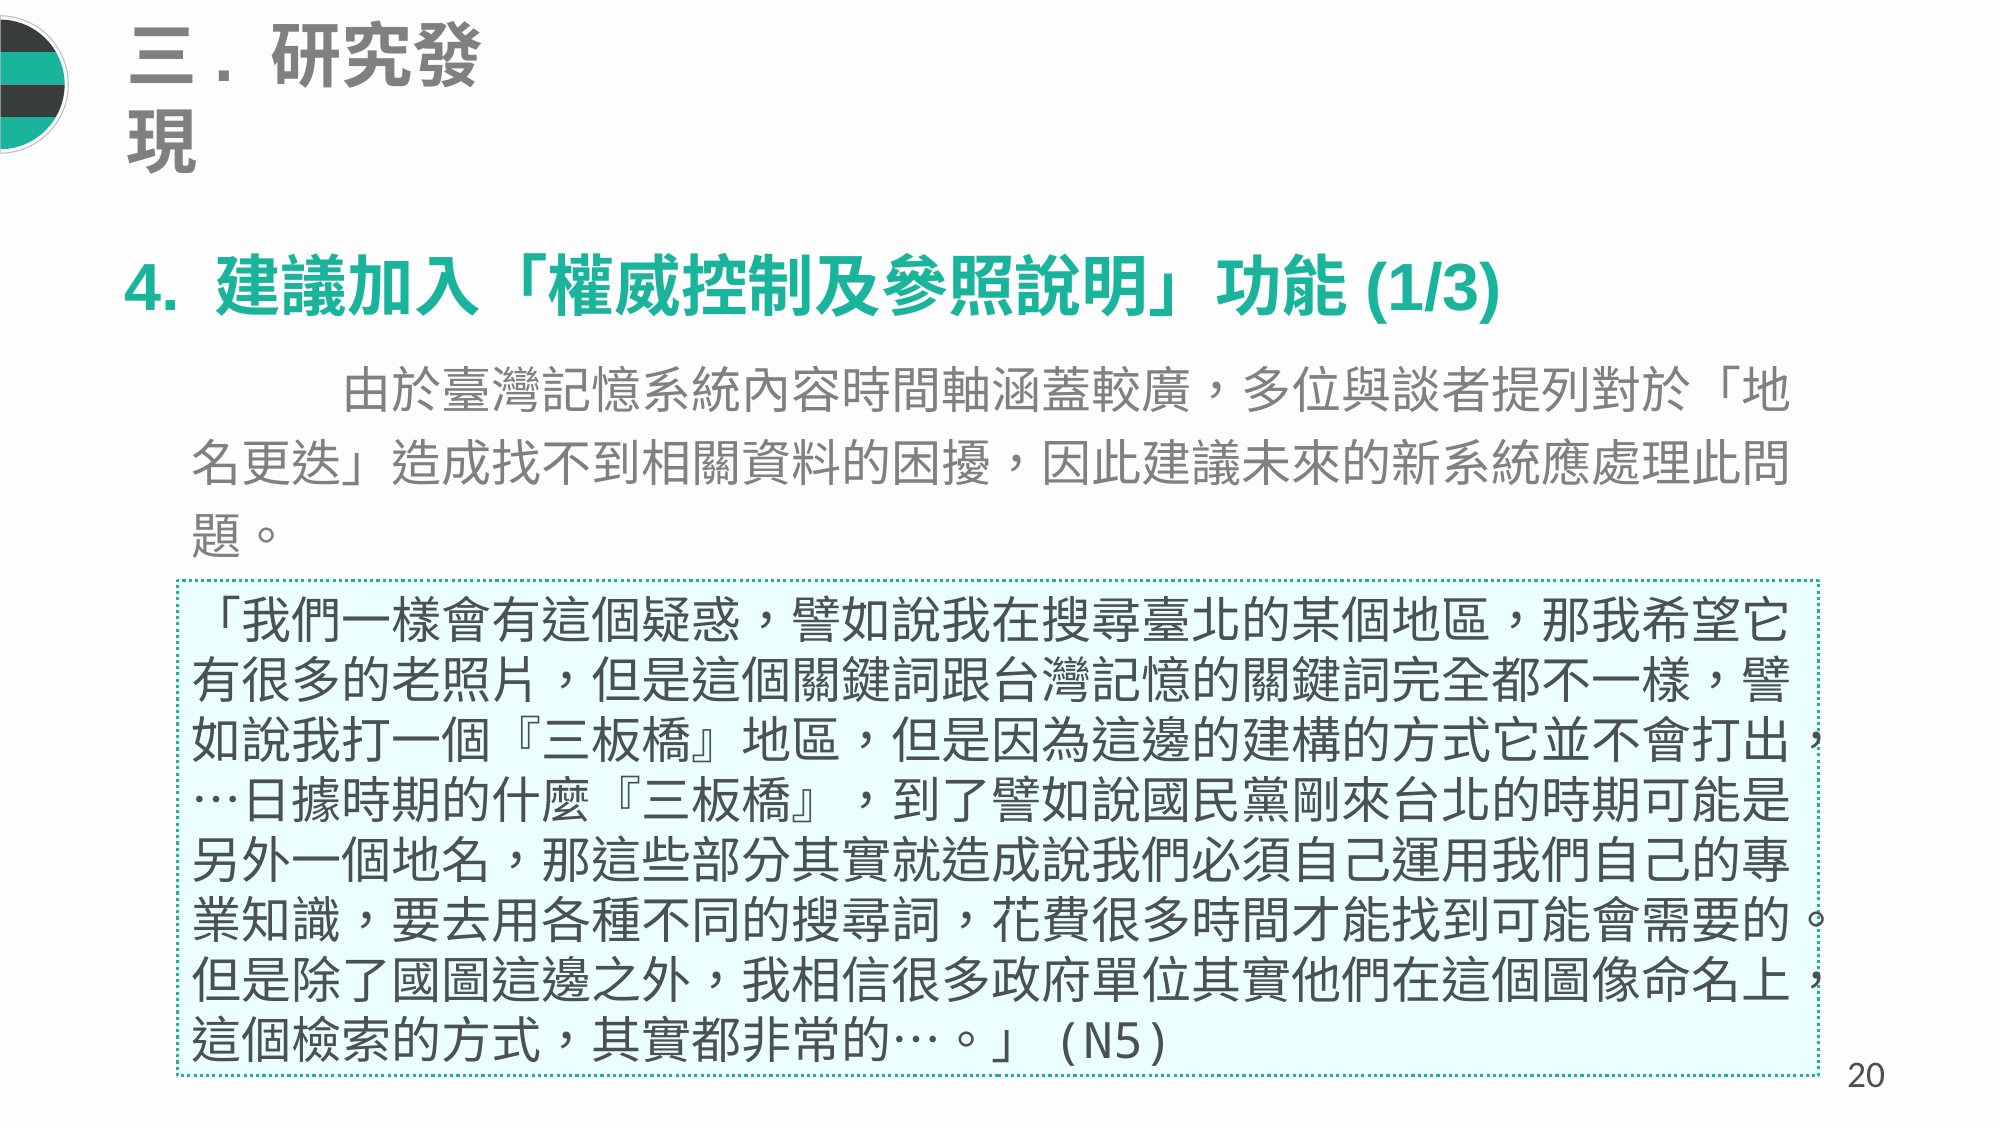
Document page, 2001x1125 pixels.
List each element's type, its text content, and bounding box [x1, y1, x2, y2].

text_box 三. 研究發現 [126, 10, 552, 182]
text_box 「我們一樣會有這個疑惑，譬如說我在搜尋臺北的某個地區，那我希望它有很多的老照片，但是這個關鍵詞跟台灣記憶的關鍵詞完全都不一樣，譬如說我打一個『三板橋』地區，但是因為這邊的建構的方式它並不會打出，…日據時期的什麼『三板橋』，到了譬如說國民黨剛來台北的時期可能是另外一個地名，那這些部分其實就造成說我們必須自己運用我們自己的專業知識，要去用各種不同的搜尋詞，花費很多時間才能找到可能會需要的。但是除了國圖這邊之外，我相信很多政府單位其實他們在這個圖像命名上，這個檢索的方式，其實都非常的…。」(N5) [177, 580, 1819, 1076]
text_box 4. 建議加入「權威控制及參照說明」功能(1/3) [124, 203, 2000, 324]
text_box 由於臺灣記憶系統內容時間軸涵蓋較廣，多位與談者提列對於「地名更迭」造成找不到相關資料的困擾，因此建議未來的新系統應處理此問題。 [177, 338, 1819, 572]
slide_number 19 [1433, 1042, 1900, 1103]
